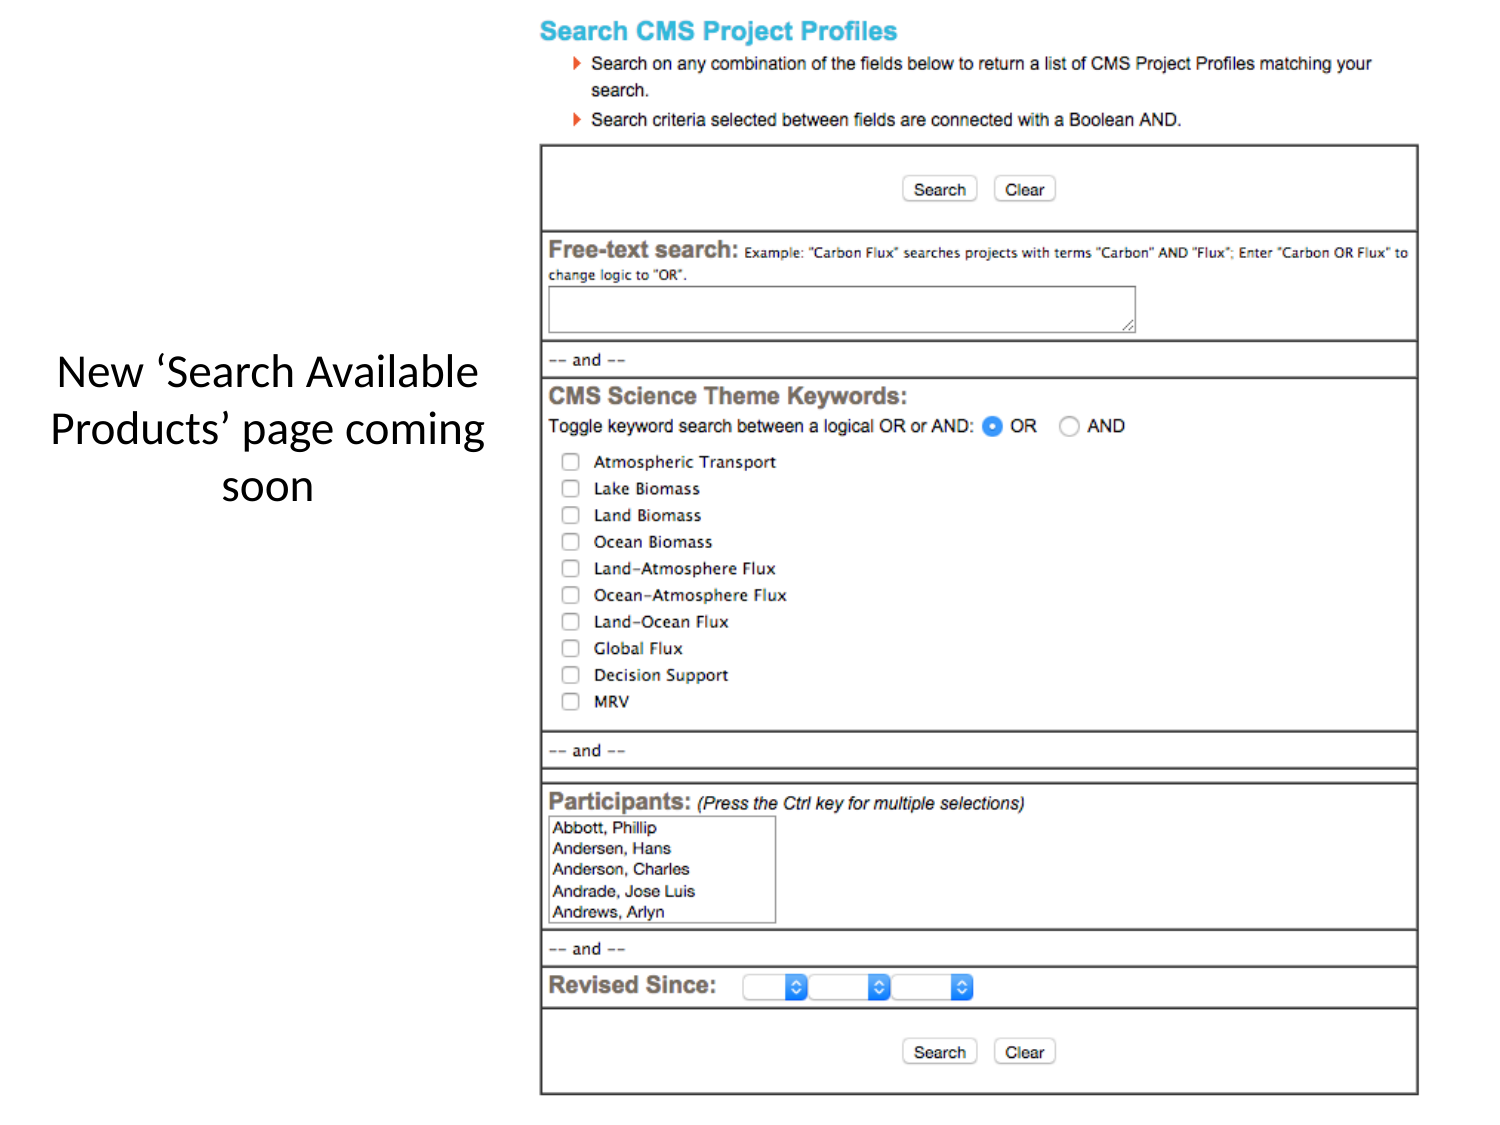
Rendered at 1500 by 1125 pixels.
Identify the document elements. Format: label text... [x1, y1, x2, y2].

title New ‘Search Available Products’ page coming soon [19, 331, 511, 520]
picture [516, 0, 1462, 1125]
